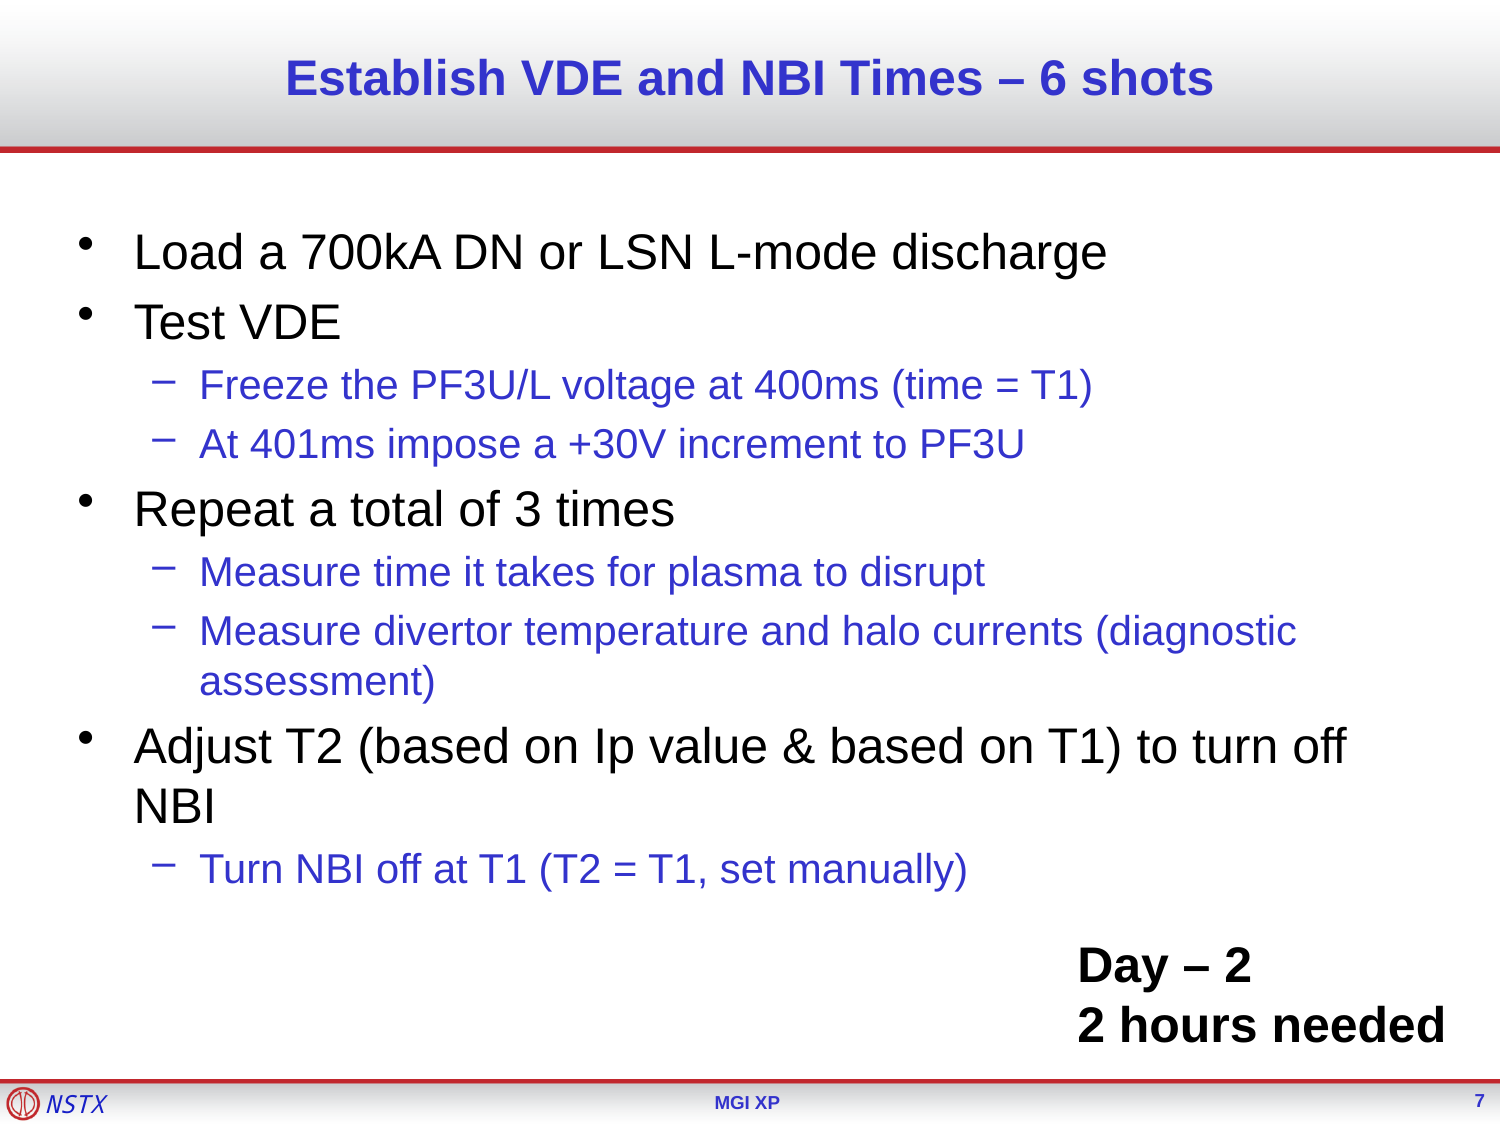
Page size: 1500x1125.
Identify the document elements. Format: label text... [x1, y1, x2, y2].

text_box Day – 2 2 hours needed [1062, 924, 1475, 1060]
slide_number 7 [1374, 1087, 1500, 1113]
picture [0, 1079, 1500, 1125]
title Establish VDE and NBI Times – 6 shots [0, 0, 1500, 151]
list Load a 700kA DN or LSN L-mode discharge Test VDE Freeze the PF3U/L voltage at 400ms (time = T1) At 401ms impose a +30V increment to PF3U Repeat a total of 3 times Measure time it takes for plasma to disrupt Measure divertor temperature and halo currents (diagnostic assessment) Adjust T2 (based on Ip value & based on T1) to turn off NBI Turn NBI off at T1 (T2 = T1, set manually) [62, 212, 1413, 955]
